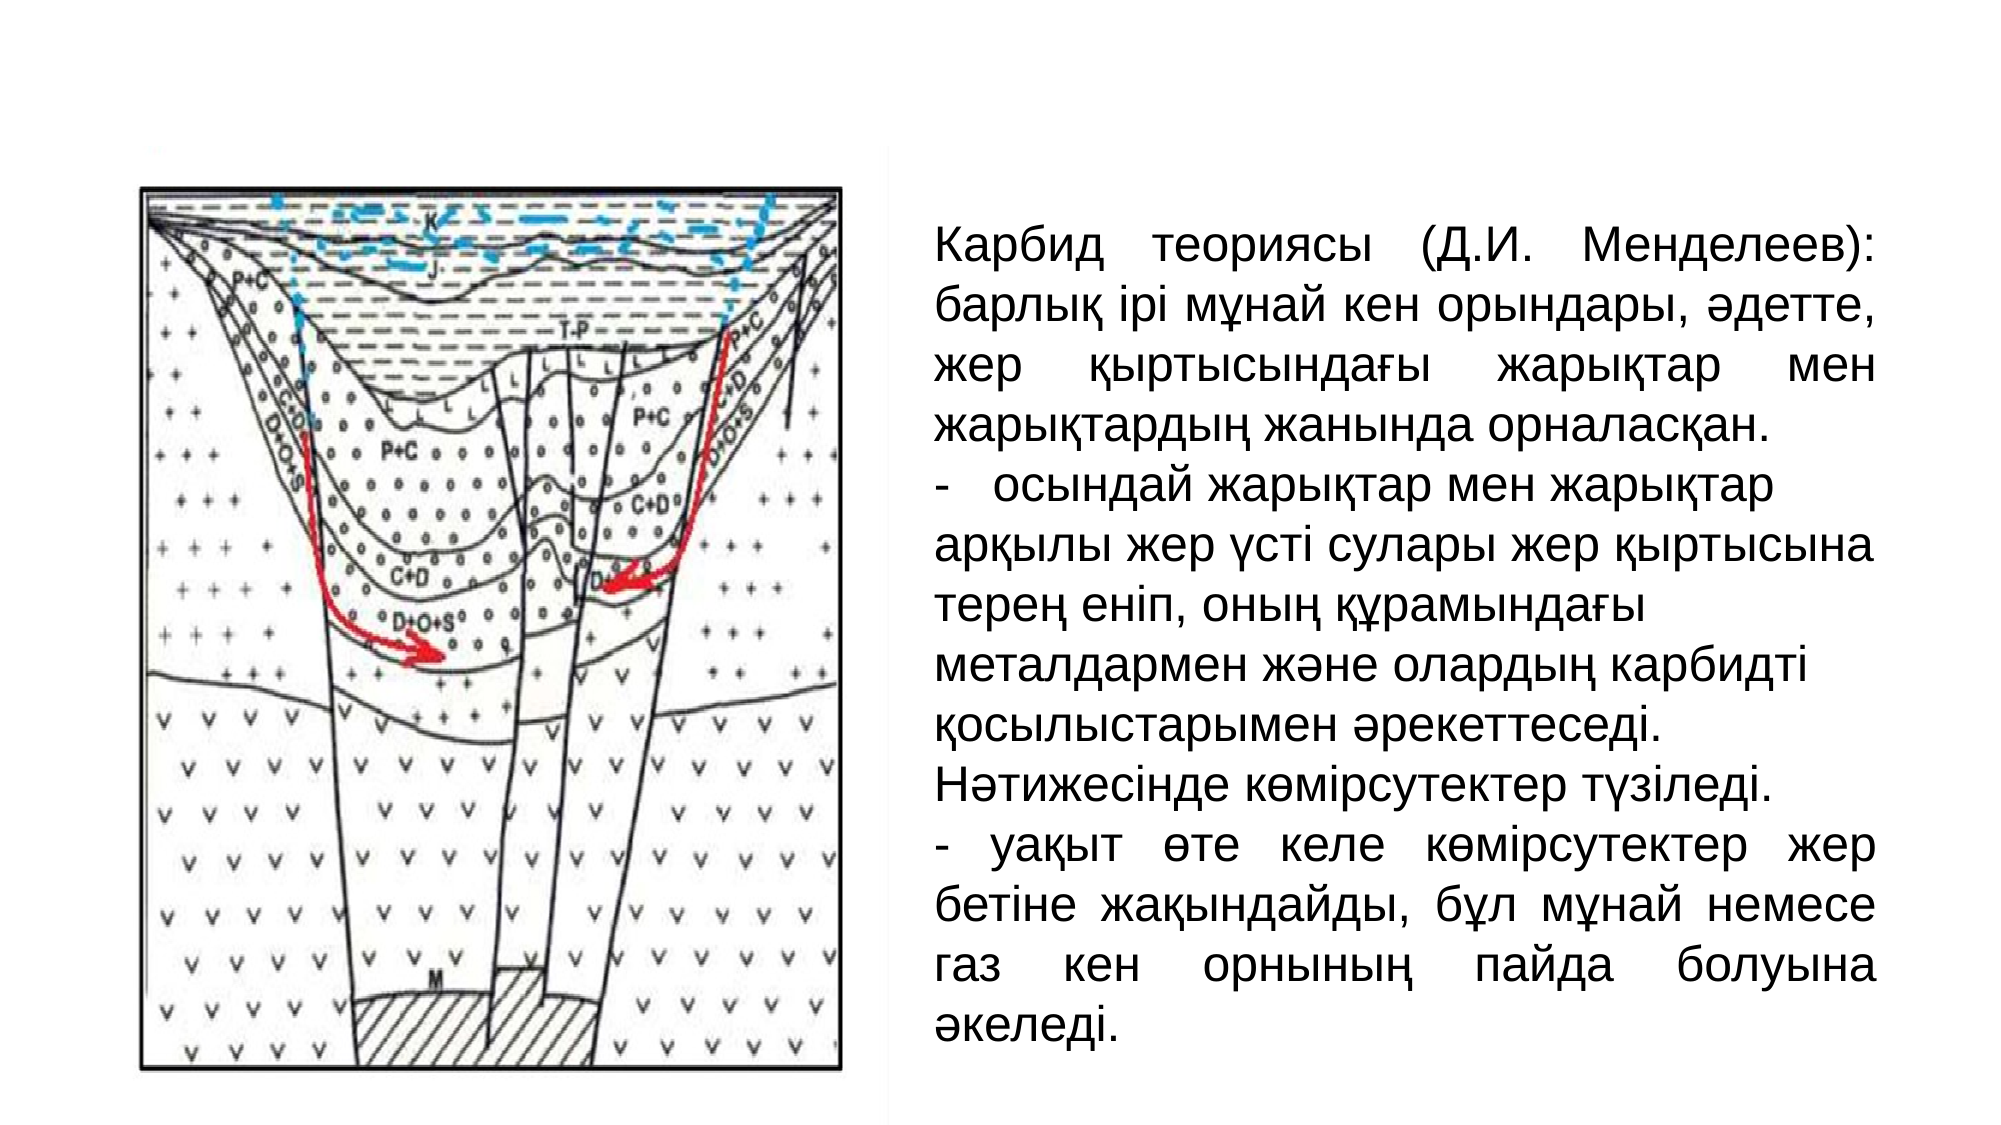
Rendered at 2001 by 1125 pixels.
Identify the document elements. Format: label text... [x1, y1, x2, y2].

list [108, 146, 890, 1125]
text_box Карбид теориясы (Д.И. Менделеев): барлық ірі мұнай кен орындары, әдетте, жер қыртысындағы жарықтар мен жарықтардың жанында орналасқан. - осындай жарықтар мен жарықтар арқылы жер үсті сулары жер қыртысына терең еніп, оның құрамындағы металдармен және олардың карбидті қосылыстарымен әрекеттеседі. Нәтижесінде көмірсутектер түзіледі. - уақыт өте келе көмірсутектер жер бетіне жақындайды, бұл мұнай немесе газ кен орнының пайда болуына әкеледі. [919, 204, 1892, 1059]
